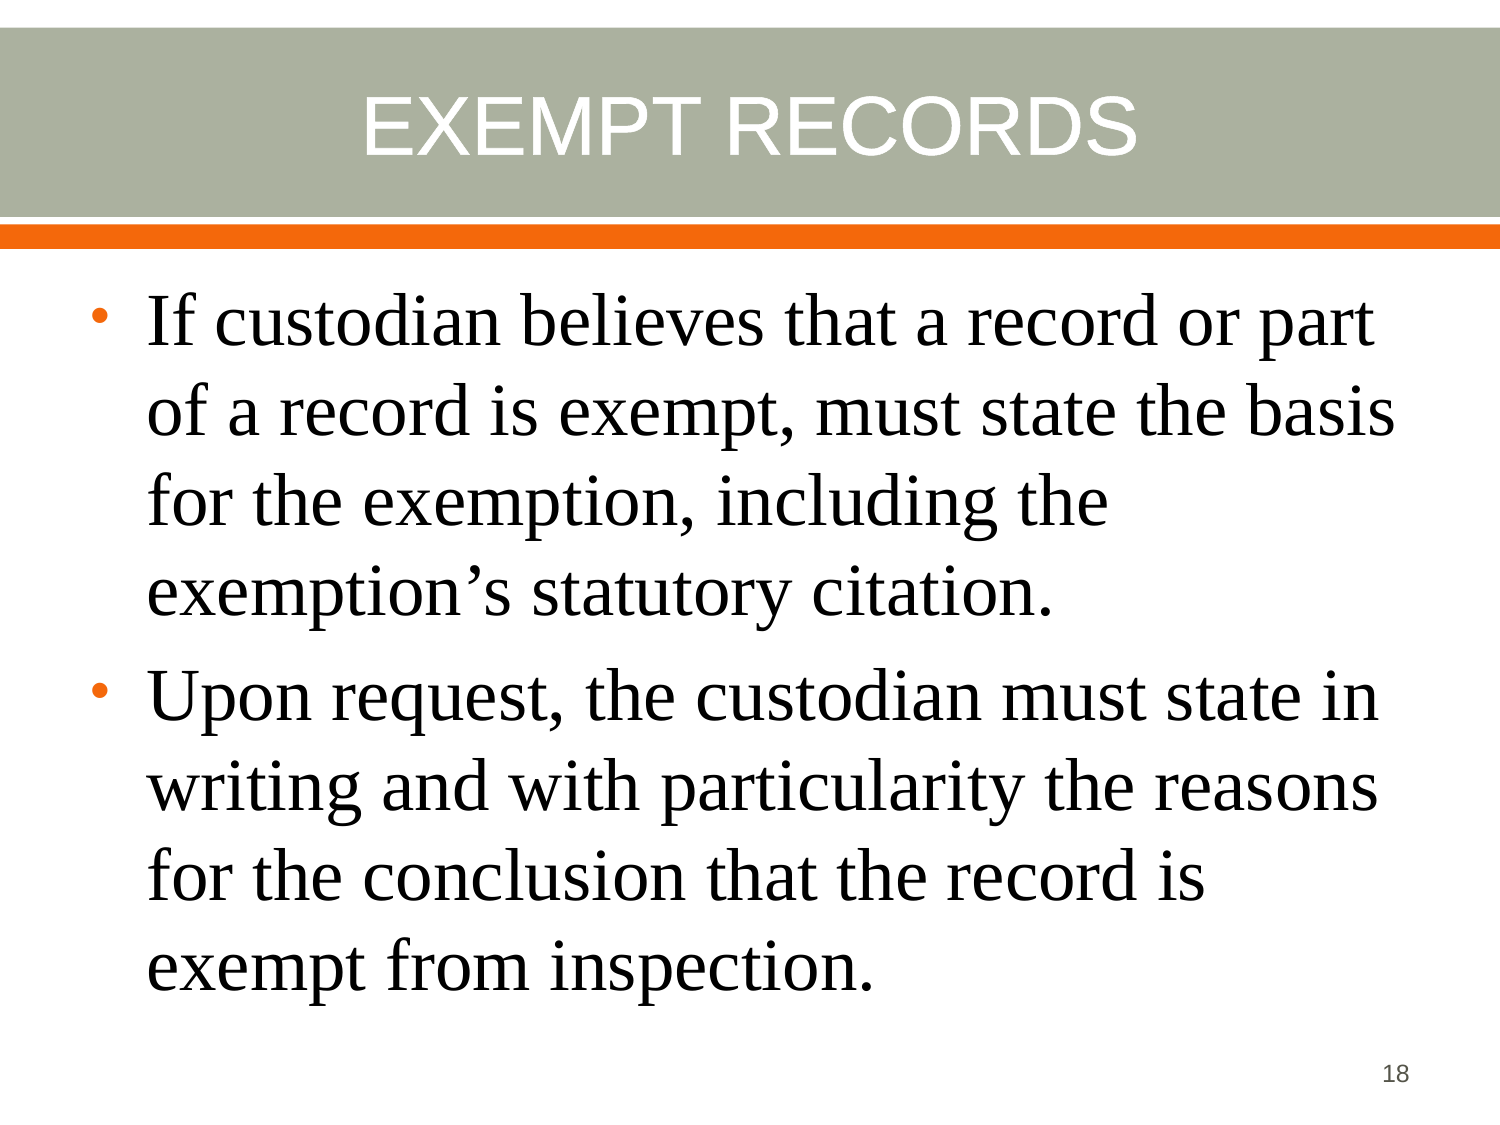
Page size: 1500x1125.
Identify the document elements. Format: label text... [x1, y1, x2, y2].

slide_number 18 [1074, 1042, 1425, 1103]
title Exempt records [75, 29, 1425, 213]
list If custodian believes that a record or part of a record is exempt, must state the basis for the exemption, including the exemption’s statutory citation. Upon request, the custodian must state in writing and with particularity the reasons for the conclusion that the record is exempt from inspection. [75, 262, 1425, 1005]
